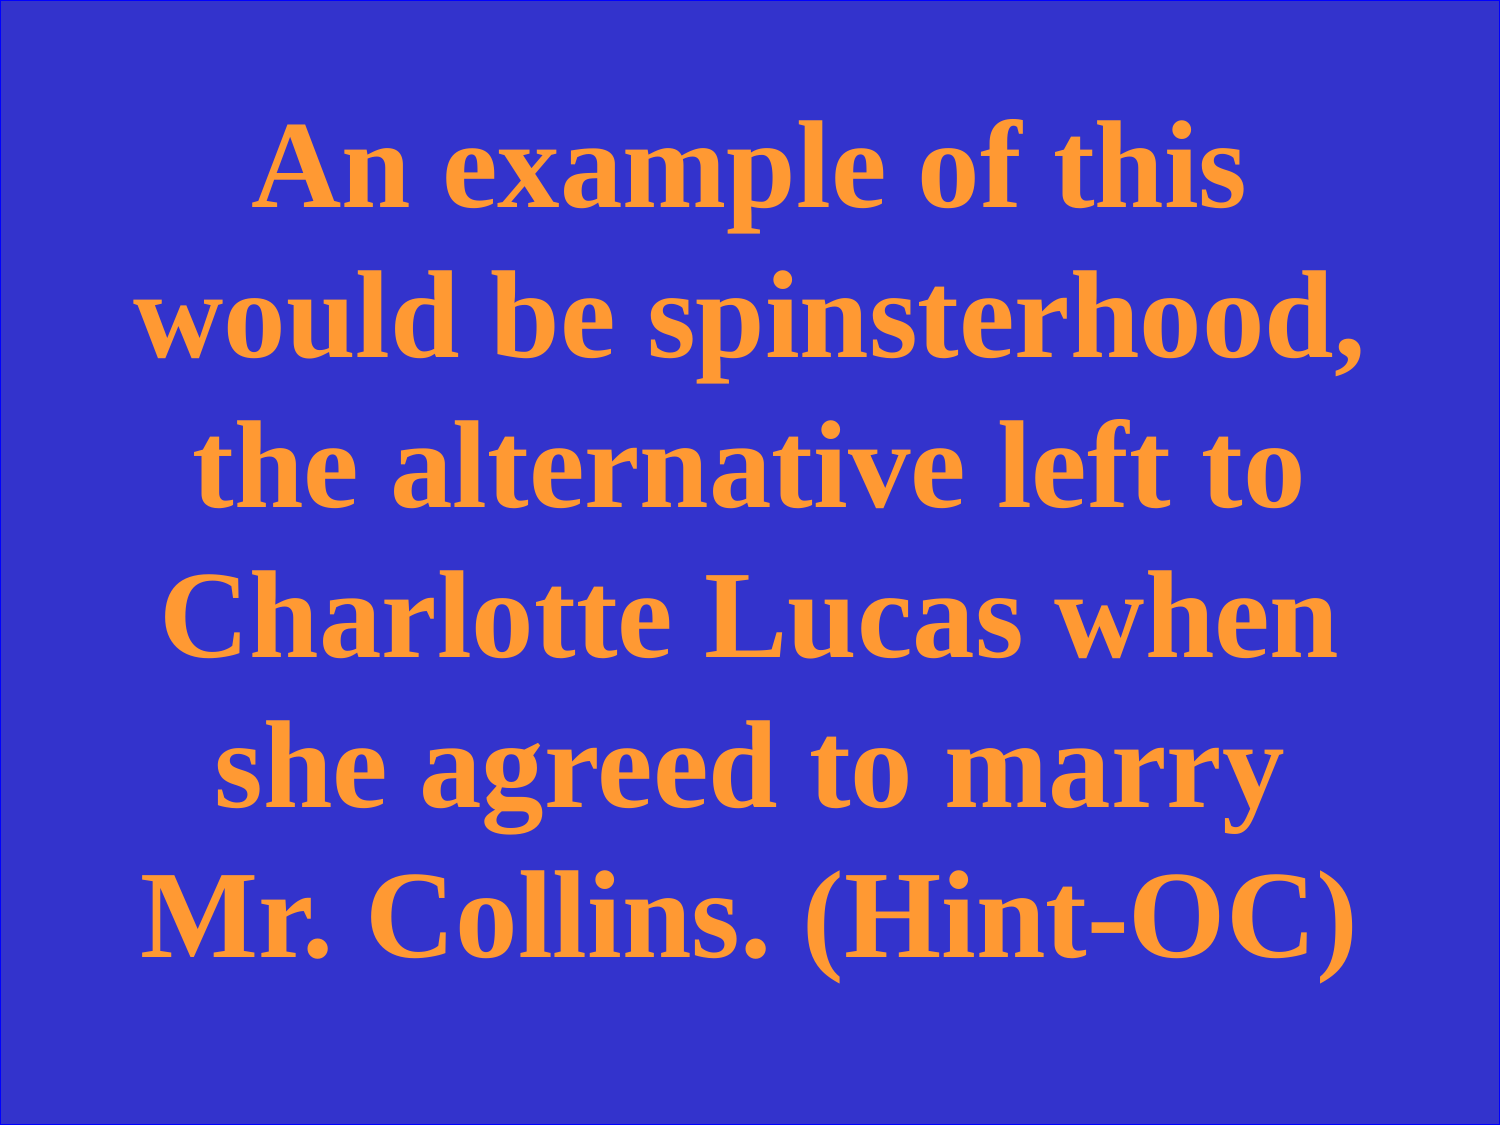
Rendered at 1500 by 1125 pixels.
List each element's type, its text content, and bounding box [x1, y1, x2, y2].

text_box [0, 0, 1500, 1125]
text_box An example of this would be spinsterhood, the alternative left to Charlotte Lucas when she agreed to marry Mr. Collins. (Hint-OC) [112, 74, 1388, 990]
